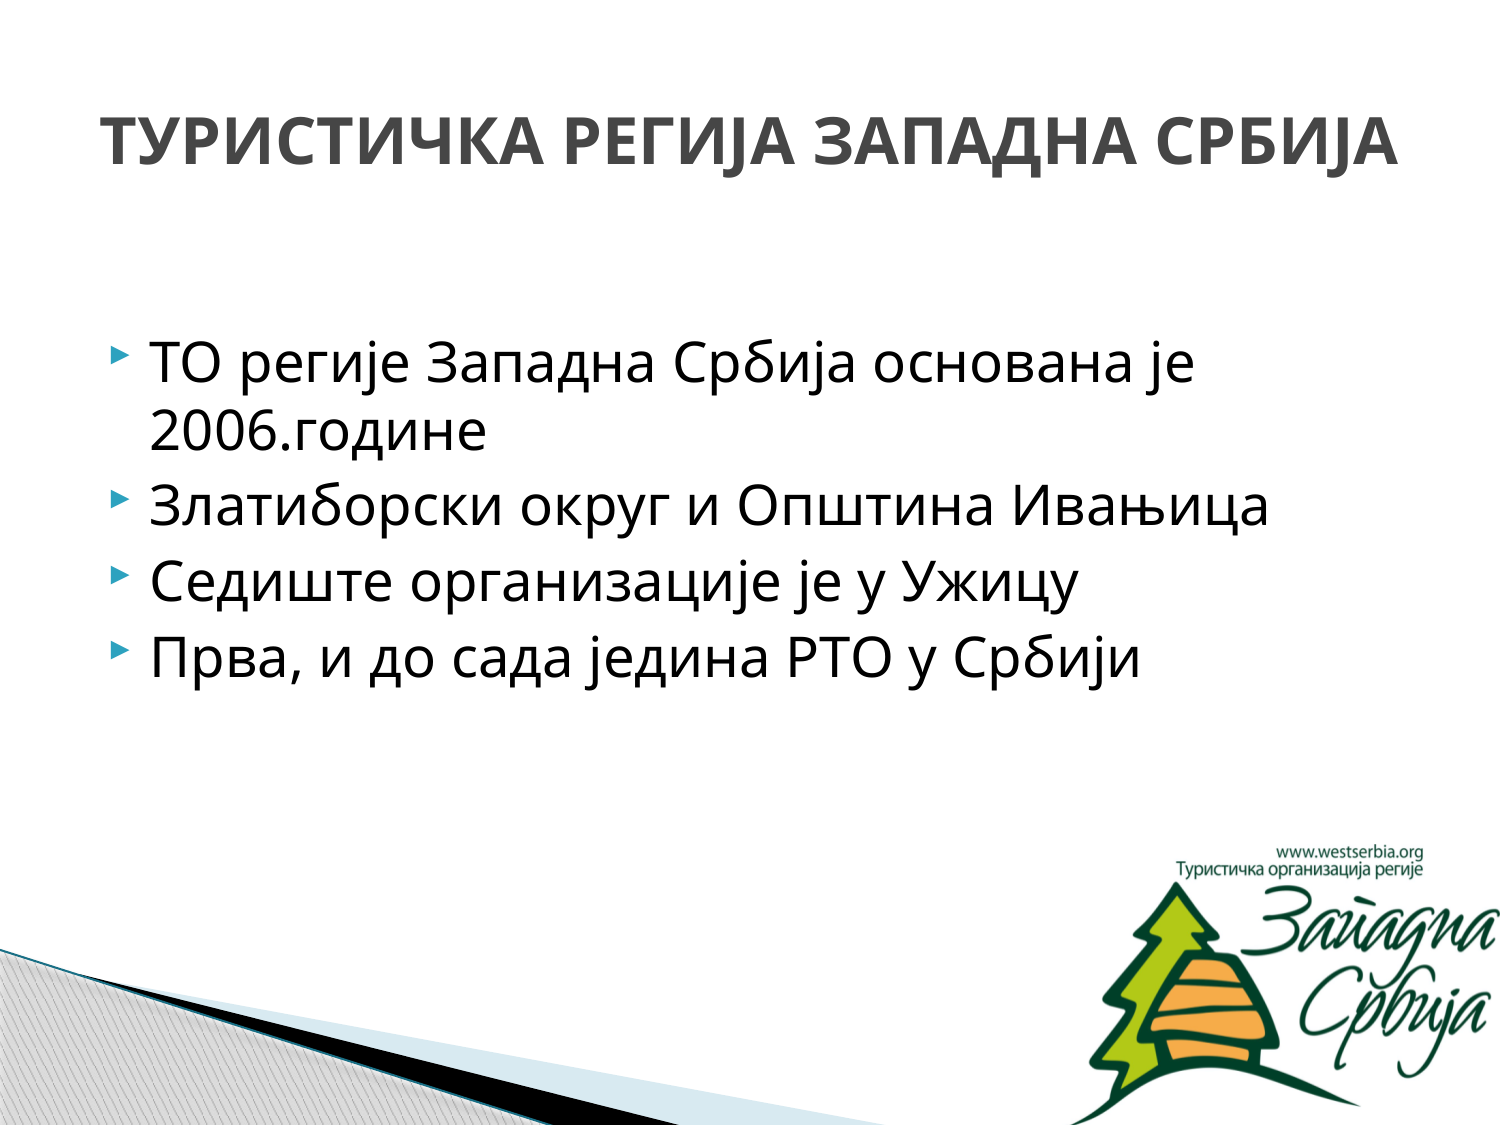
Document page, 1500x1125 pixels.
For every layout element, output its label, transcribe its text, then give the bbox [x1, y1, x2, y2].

title ТУРИСТИЧКА РЕГИЈА ЗАПАДНА СРБИЈА [75, 45, 1425, 233]
list ТО регије Западна Србија основана је 2006.године Златиборски округ и Општина Ивањица Седиште организације је у Ужицу Прва, и до сада једина РТО у Србији [75, 243, 1425, 986]
picture [1062, 844, 1500, 1125]
